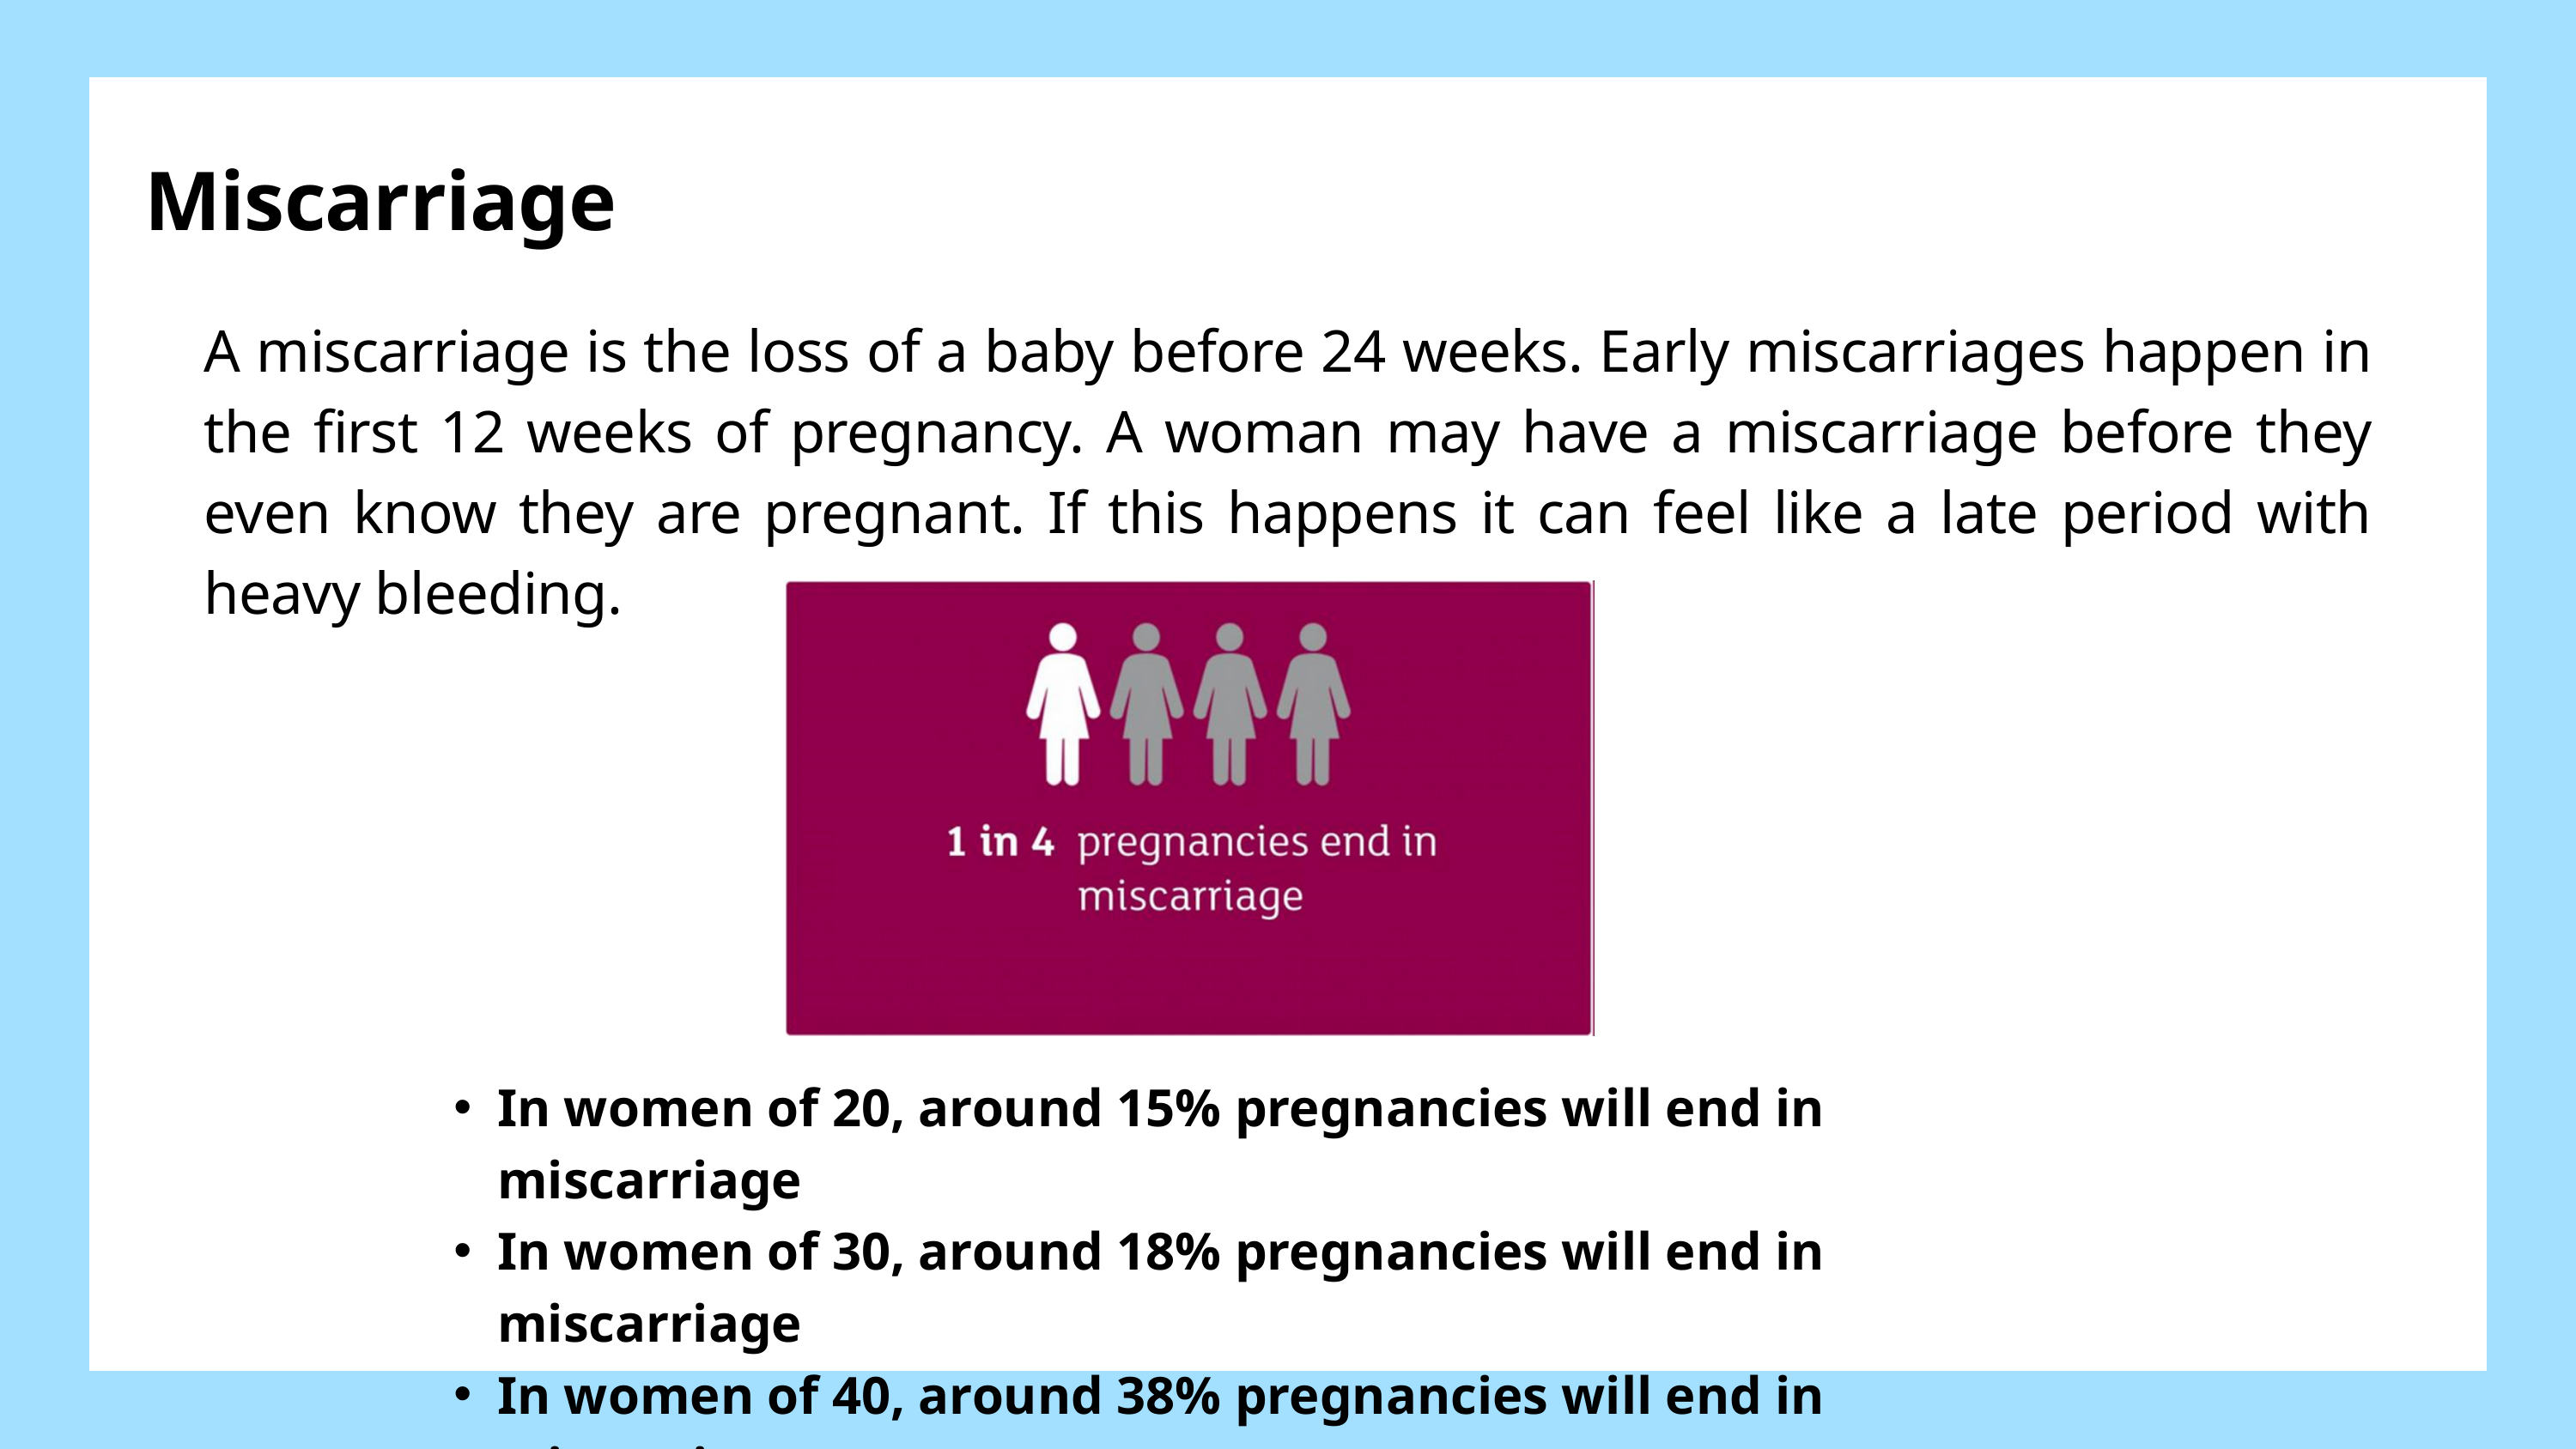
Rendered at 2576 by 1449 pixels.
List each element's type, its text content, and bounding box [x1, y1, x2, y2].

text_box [88, 76, 2487, 1372]
text_box In women of 20, around 15% pregnancies will end in miscarriage In women of 30, around 18% pregnancies will end in miscarriage In women of 40, around 38% pregnancies will end in miscarriage In women of 45, around 70% pregnancies will end in miscarriage. [410, 1379, 2095, 1449]
